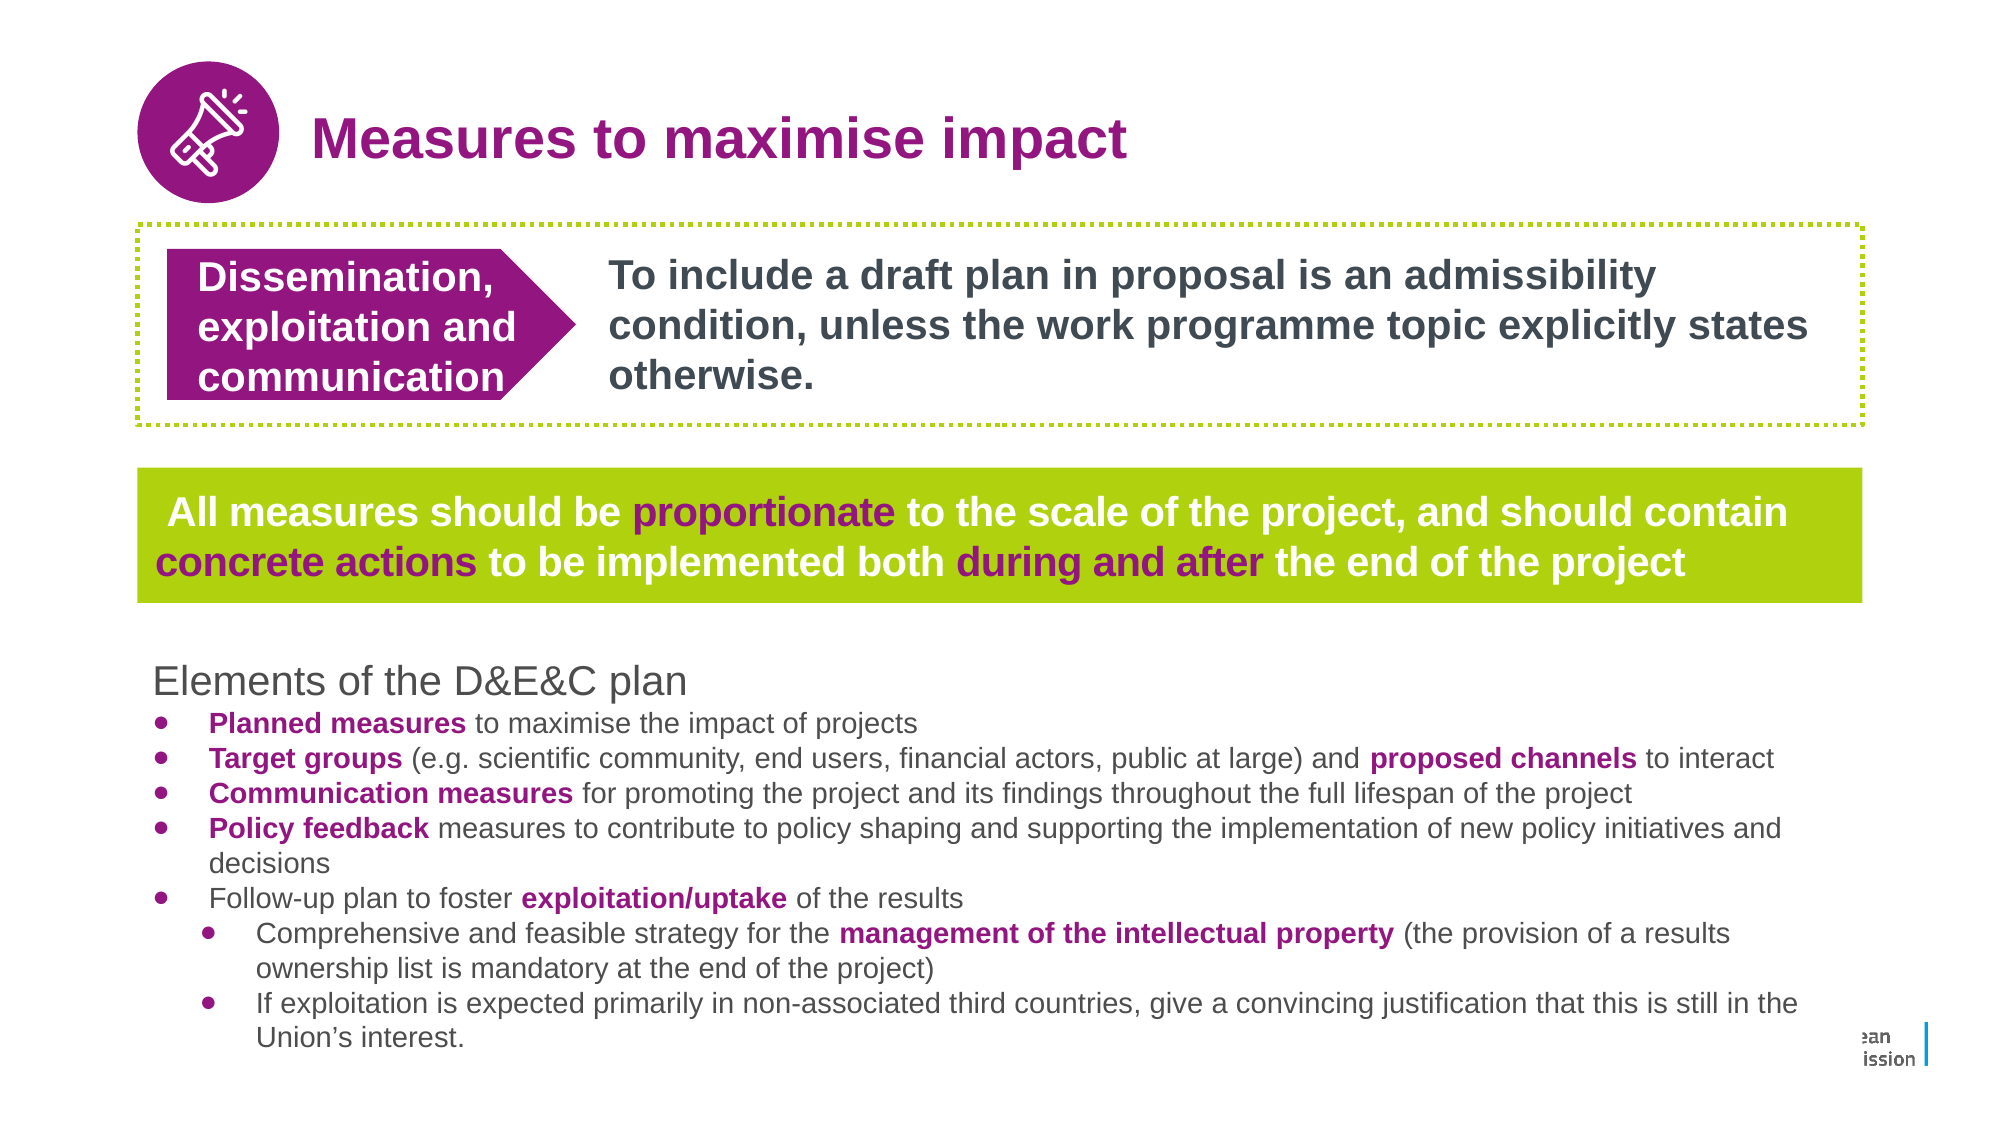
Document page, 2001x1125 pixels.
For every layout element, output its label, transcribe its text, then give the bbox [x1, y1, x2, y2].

text_box To include a draft plan in proposal is an admissibility condition, unless the work programme topic explicitly states otherwise. [137, 224, 1863, 426]
text_box Dissemination, exploitation and communication [167, 248, 577, 400]
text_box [137, 61, 280, 204]
text_box Elements of the D&E&C plan Planned measures to maximise the impact of projects Target groups (e.g. scientific community, end users, financial actors, public at large) and proposed channels to interact Communication measures for promoting the project and its findings throughout the full lifespan of the project Policy feedback measures to contribute to policy shaping and supporting the implementation of new policy initiatives and decisions Follow-up plan to foster exploitation/uptake of the results Comprehensive and feasible strategy for the management of the intellectual property (the provision of a results ownership list is mandatory at the end of the project) If exploitation is expected primarily in non-associated third countries, give a convincing justification that this is still in the Union’s interest. [137, 646, 1863, 1086]
title Measures to maximise impact [296, 93, 1863, 172]
picture [1863, 991, 1928, 1066]
text_box All measures should be proportionate to the scale of the project, and should contain concrete actions to be implemented both during and after the end of the project [137, 467, 1863, 603]
